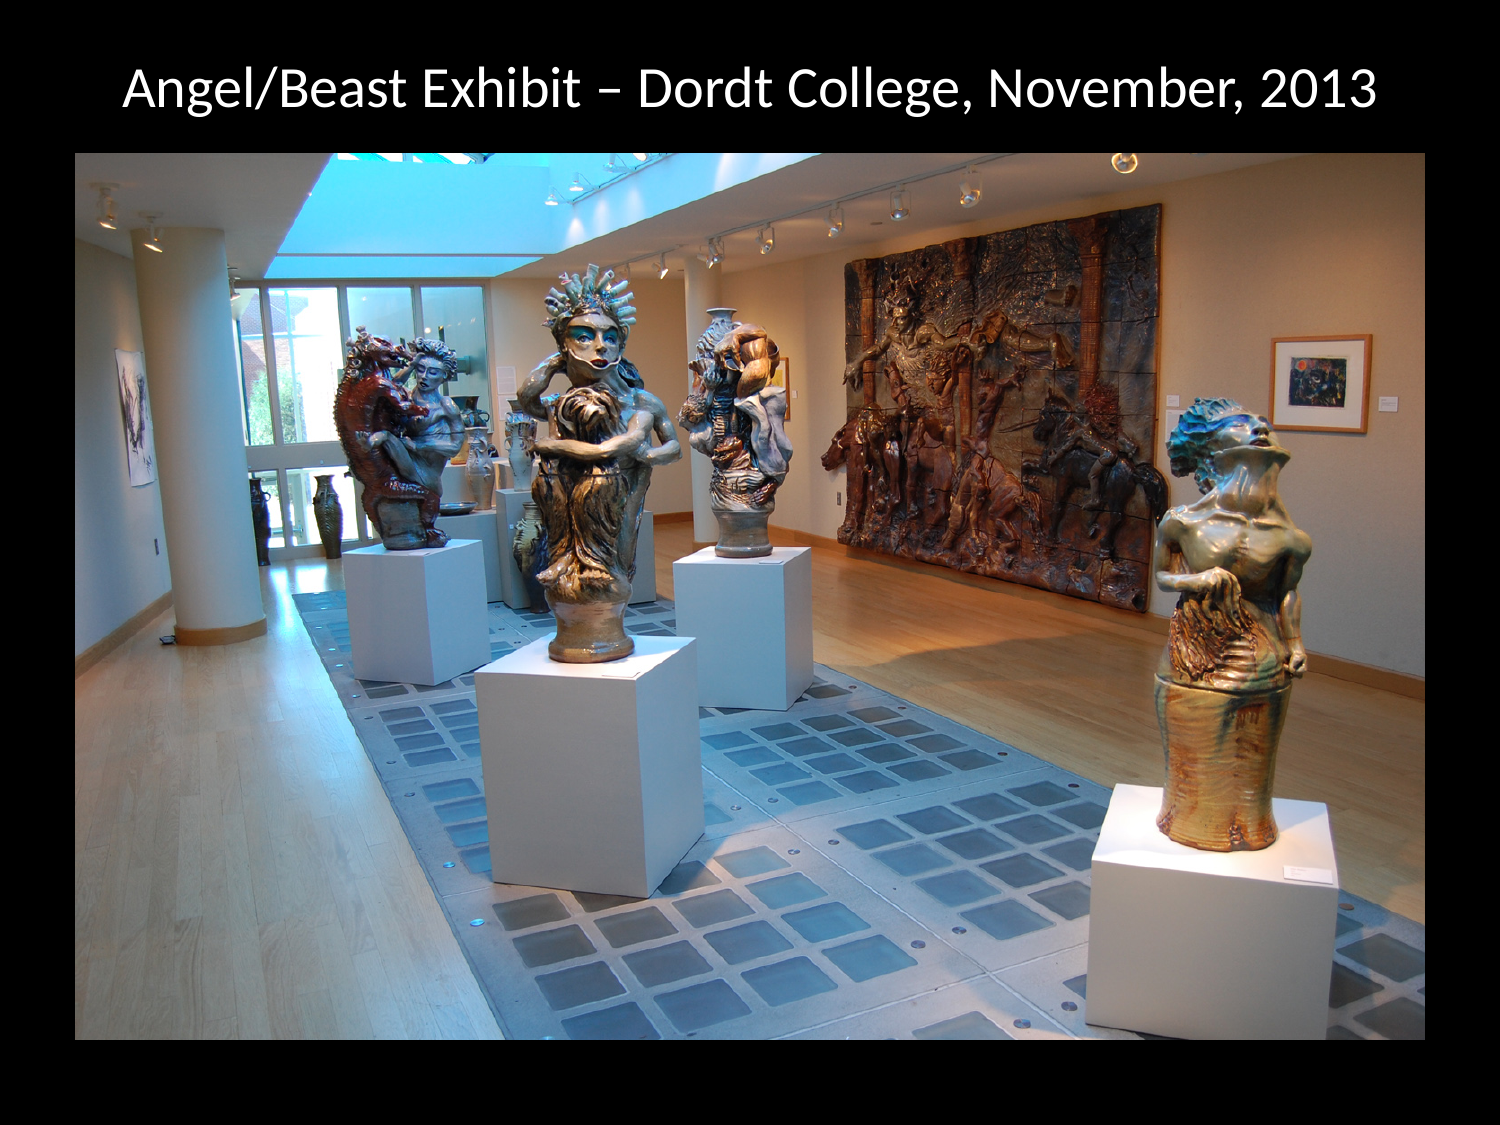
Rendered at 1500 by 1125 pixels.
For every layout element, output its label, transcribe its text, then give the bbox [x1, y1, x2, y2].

title Angel/Beast Exhibit – Dordt College, November, 2013 [75, 38, 1425, 130]
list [74, 153, 1426, 1040]
